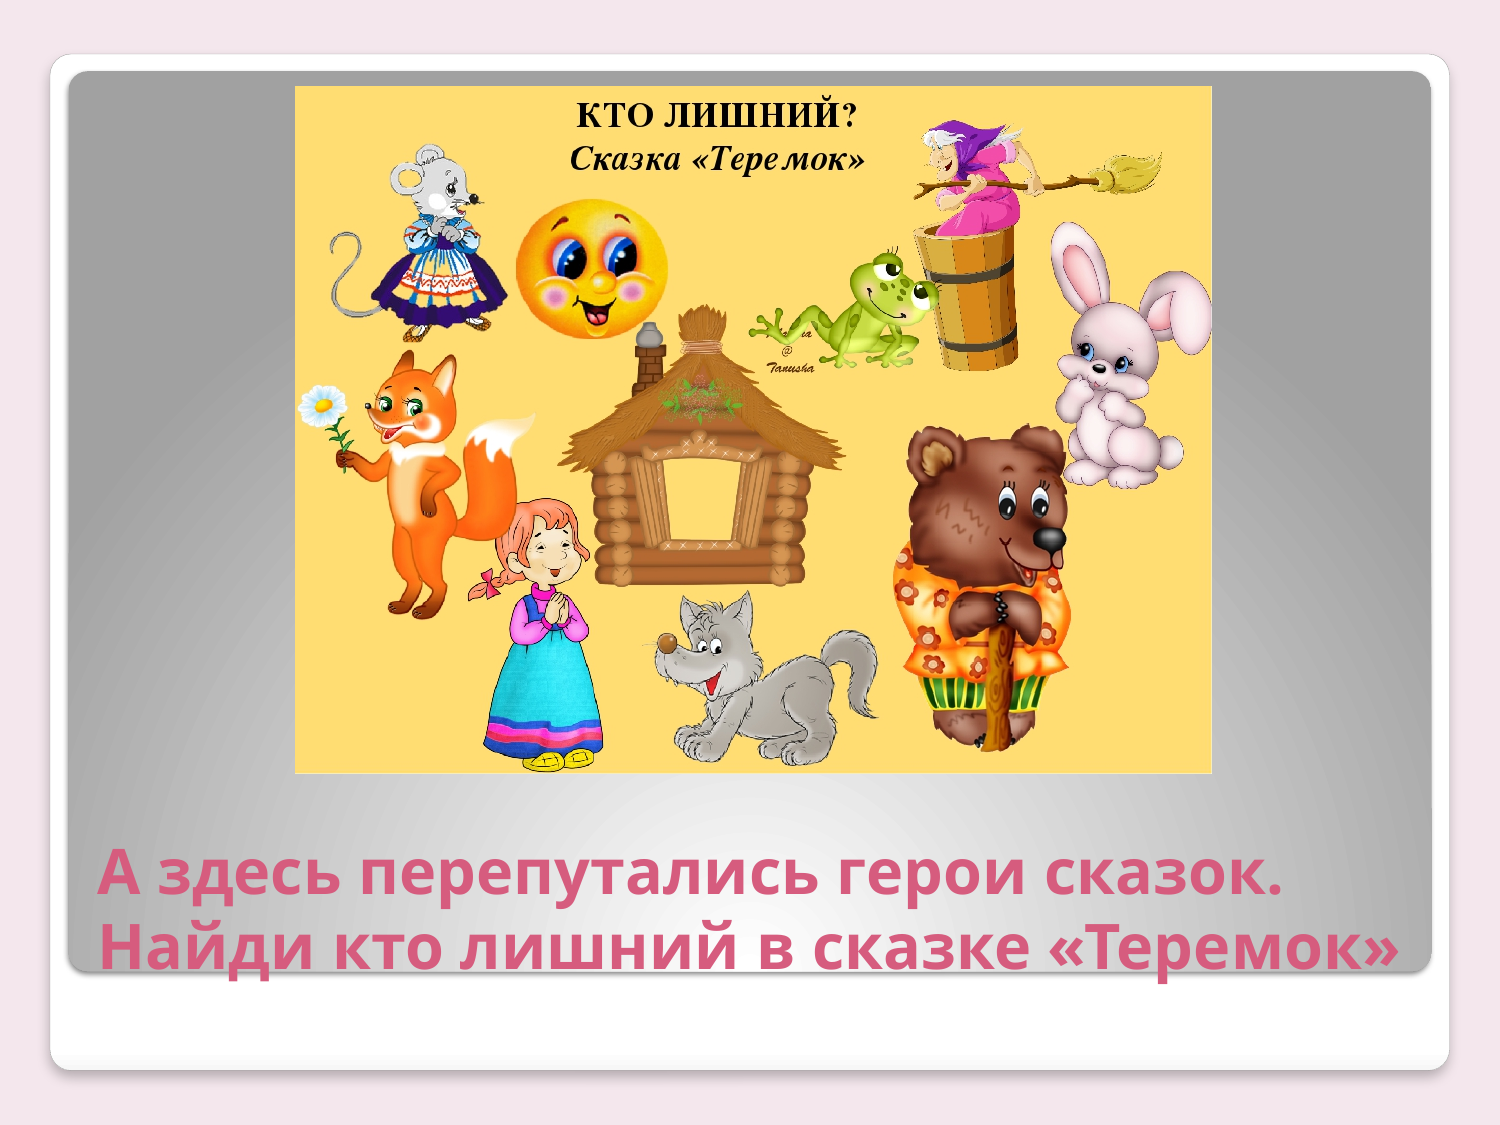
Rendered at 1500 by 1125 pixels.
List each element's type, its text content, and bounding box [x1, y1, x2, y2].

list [295, 86, 1212, 775]
title А здесь перепутались герои сказок. Найди кто лишний в сказке «Теремок» [82, 817, 1425, 990]
